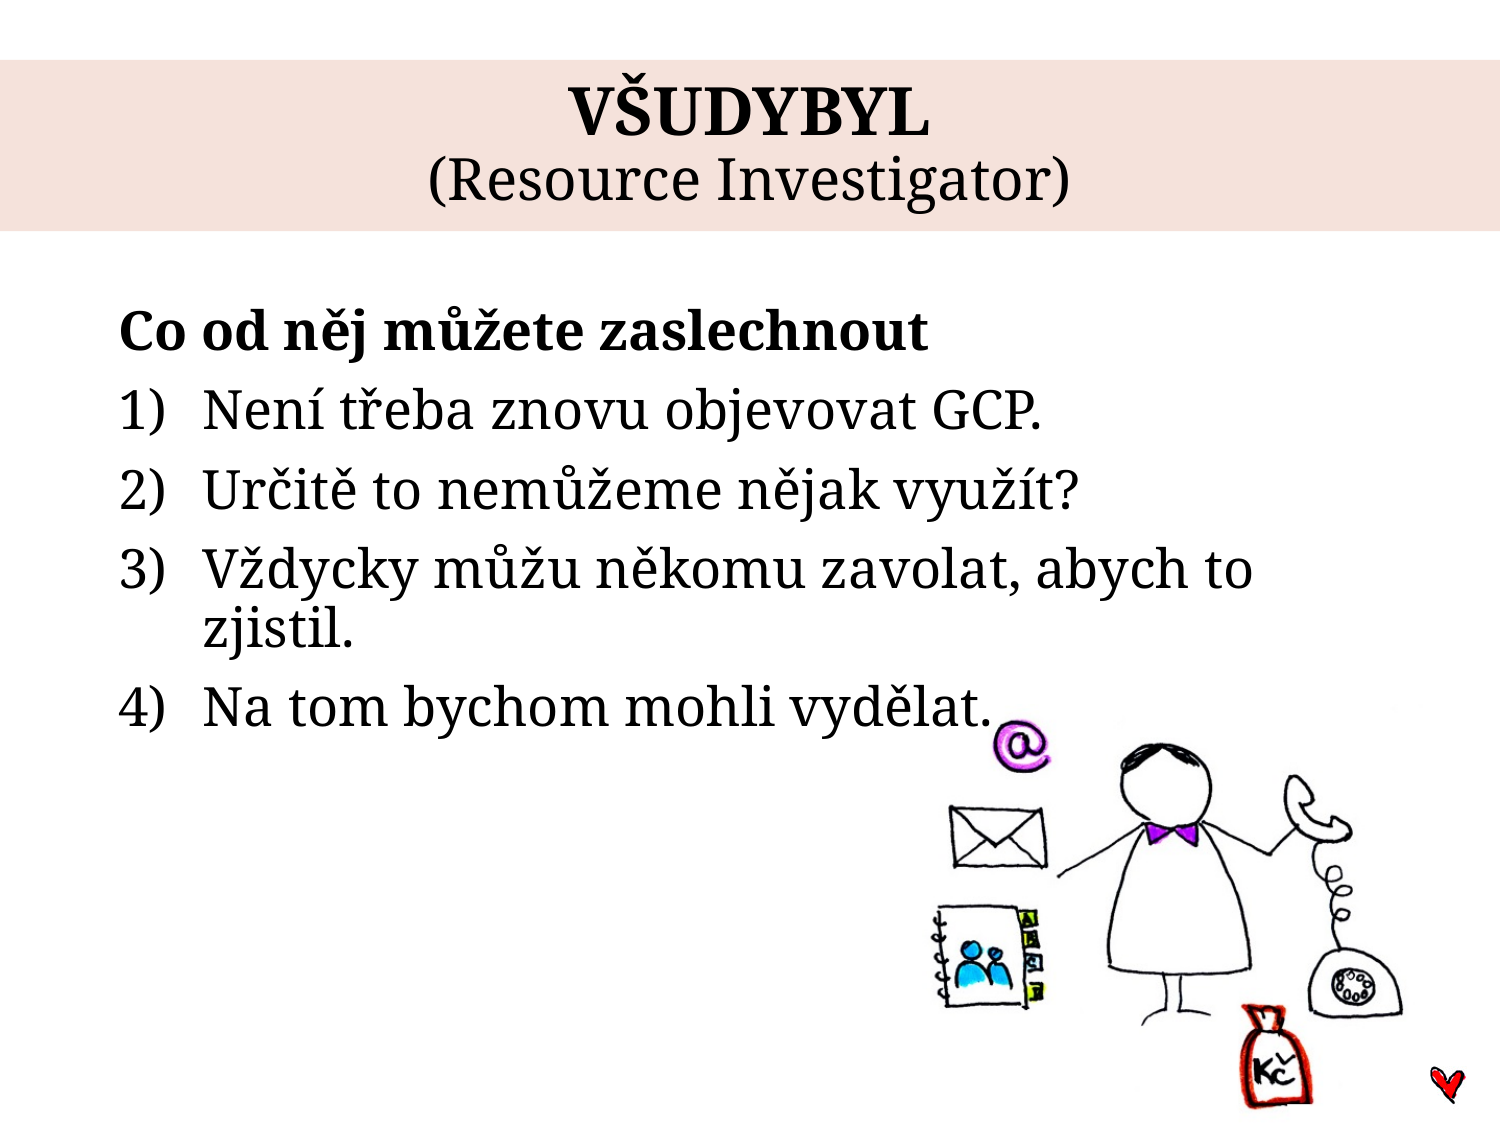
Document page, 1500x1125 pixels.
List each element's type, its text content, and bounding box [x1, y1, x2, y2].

title VŠUDYBYL (Resource Investigator) [0, 59, 1500, 232]
list Co od něj můžete zaslechnout Není třeba znovu objevovat GCP. Určitě to nemůžeme nějak využít? Vždycky můžu někomu zavolat, abych to zjistil. Na tom bychom mohli vydělat. [103, 296, 1409, 1052]
picture [922, 704, 1467, 1124]
